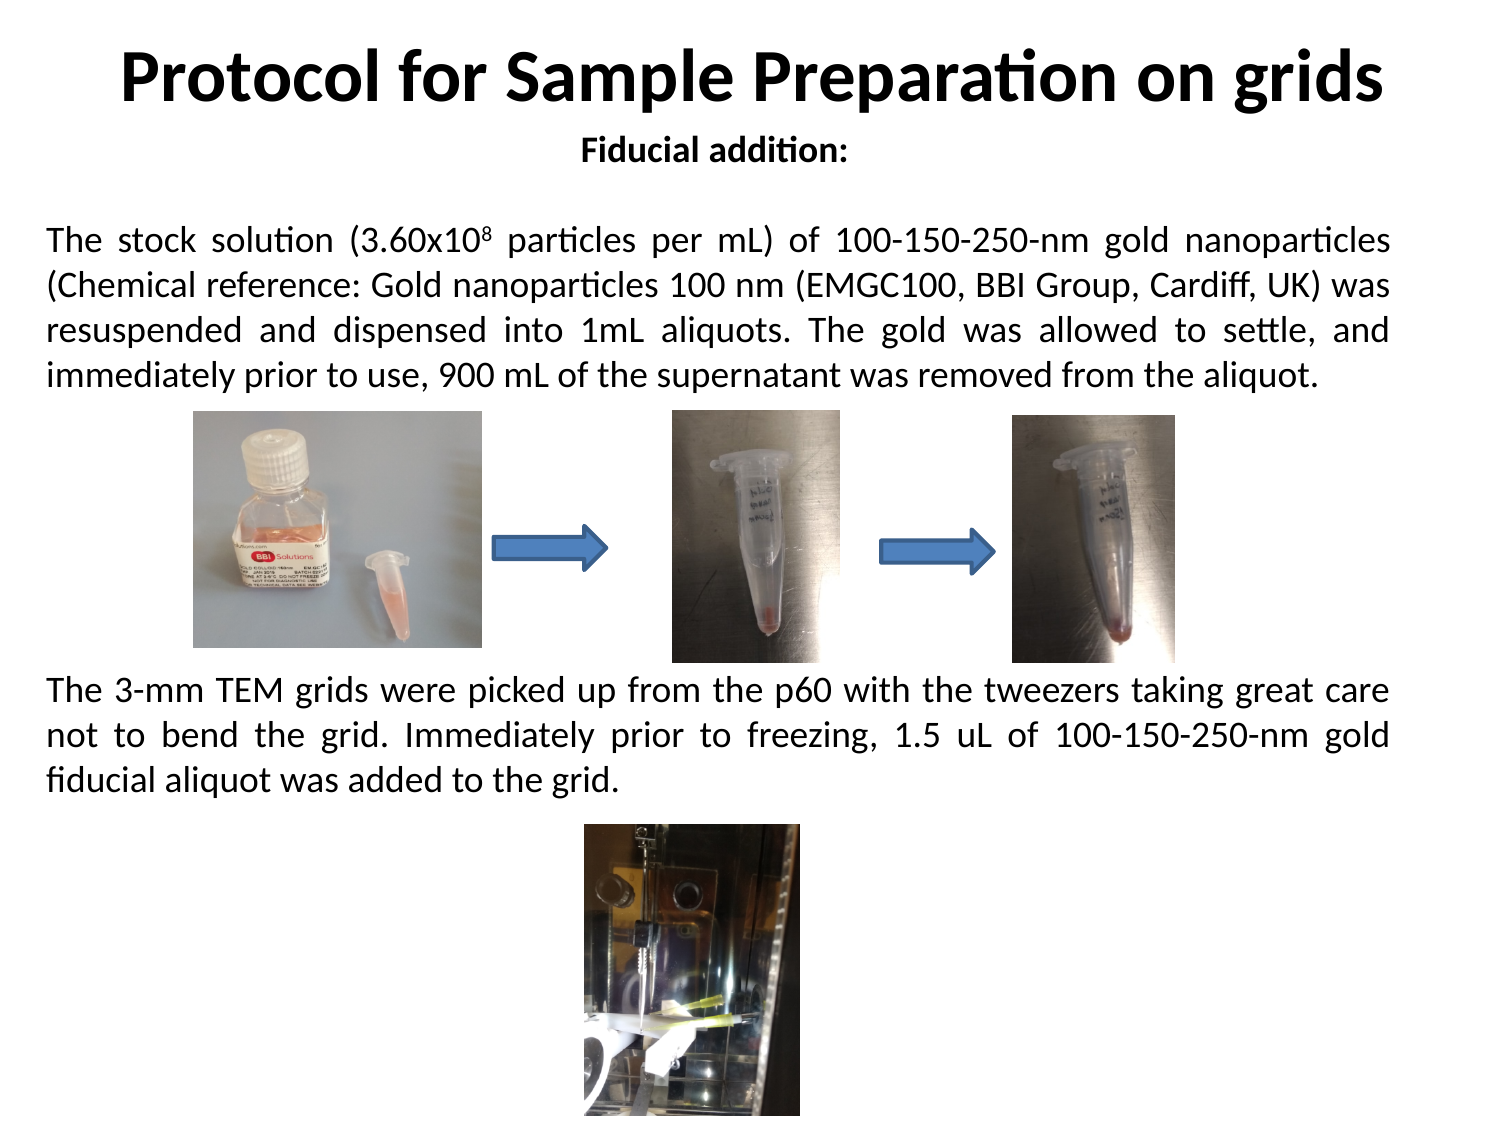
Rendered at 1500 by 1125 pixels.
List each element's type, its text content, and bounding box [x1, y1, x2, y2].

text_box [491, 523, 609, 572]
text_box Fiducial addition: The stock solution (3.60x108 particles per mL) of 100-150-250-nm gold nanoparticles (Chemical reference: Gold nanoparticles 100 nm (EMGC100, BBI Group, Cardiff, UK) was resuspended and dispensed into 1mL aliquots. The gold was allowed to settle, and immediately prior to use, 900 mL of the supernatant was removed from the aliquot. The 3-mm TEM grids were picked up from the p60 with the tweezers taking great care not to bend the grid. Immediately prior to freezing, 1.5 uL of 100-150-250-nm gold fiducial aliquot was added to the grid. [31, 72, 1407, 852]
picture [193, 410, 482, 649]
text_box Protocol for Sample Preparation on grids [106, 18, 1400, 124]
picture [1012, 414, 1176, 663]
picture [584, 824, 801, 1116]
text_box [879, 527, 996, 576]
picture [672, 409, 840, 663]
